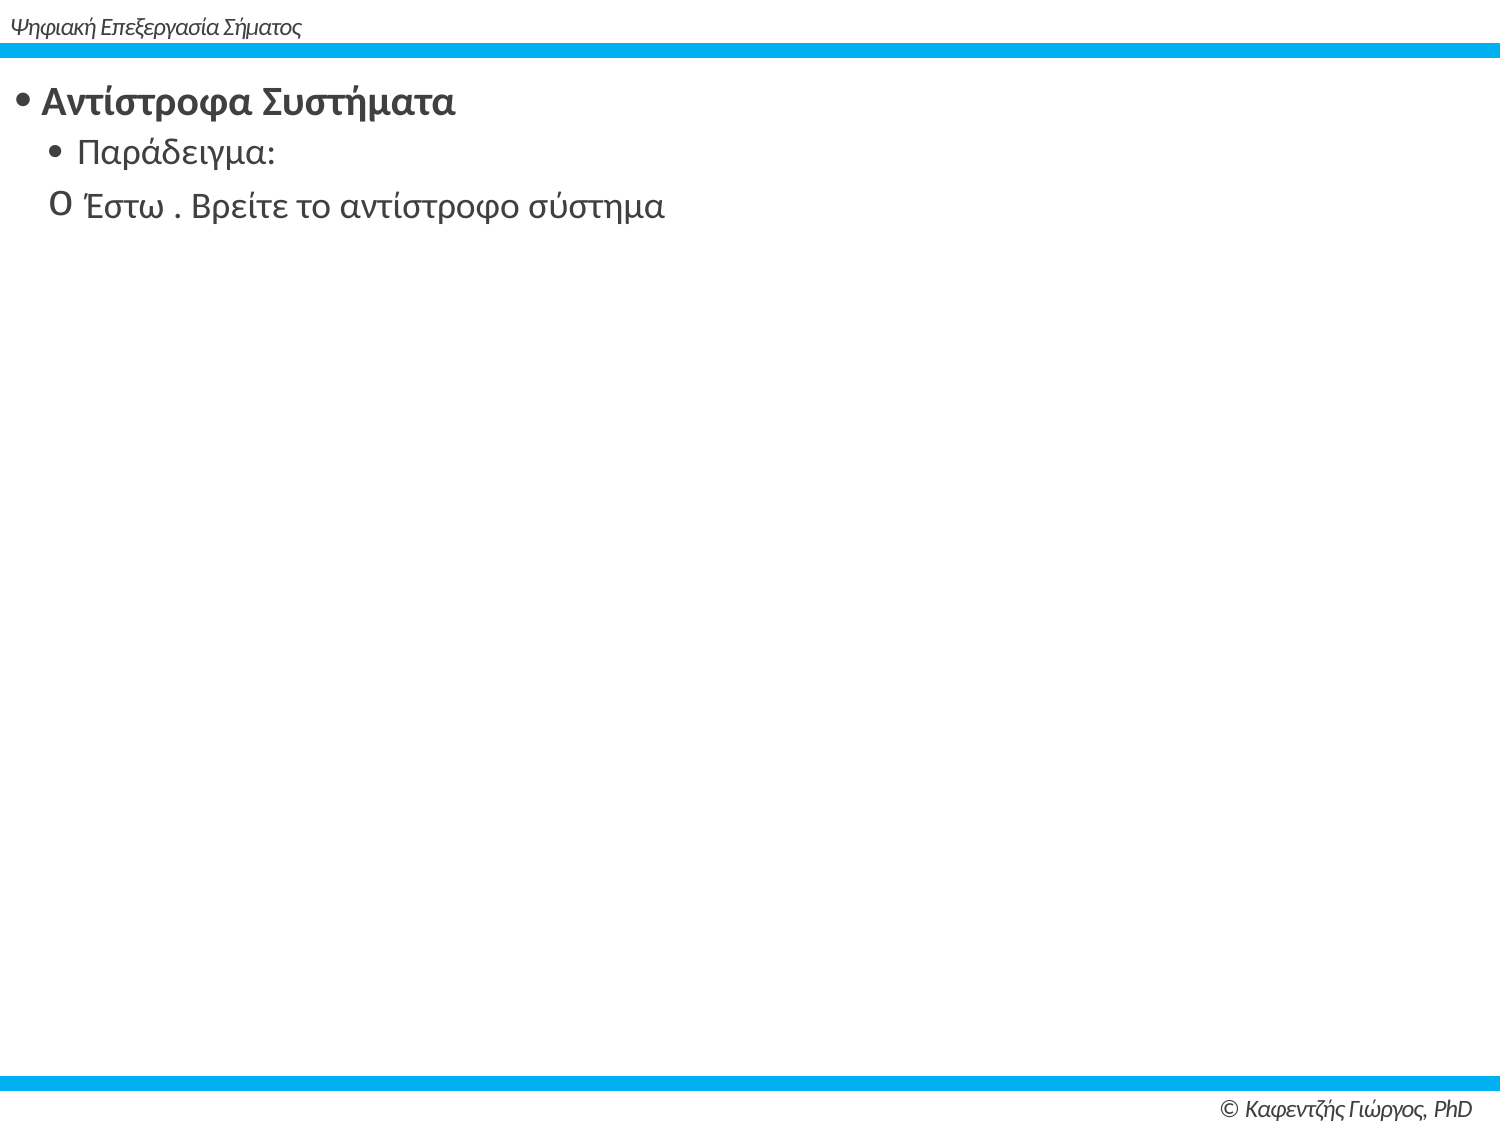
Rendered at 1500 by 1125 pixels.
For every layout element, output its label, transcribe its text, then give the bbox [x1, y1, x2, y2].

text_box © Καφεντζής Γιώργος, PhD [0, 1100, 1484, 1125]
text_box [0, 43, 1500, 58]
title Ψηφιακή Επεξεργασία Σήματος [0, 20, 1484, 43]
text_box [0, 1076, 1500, 1091]
